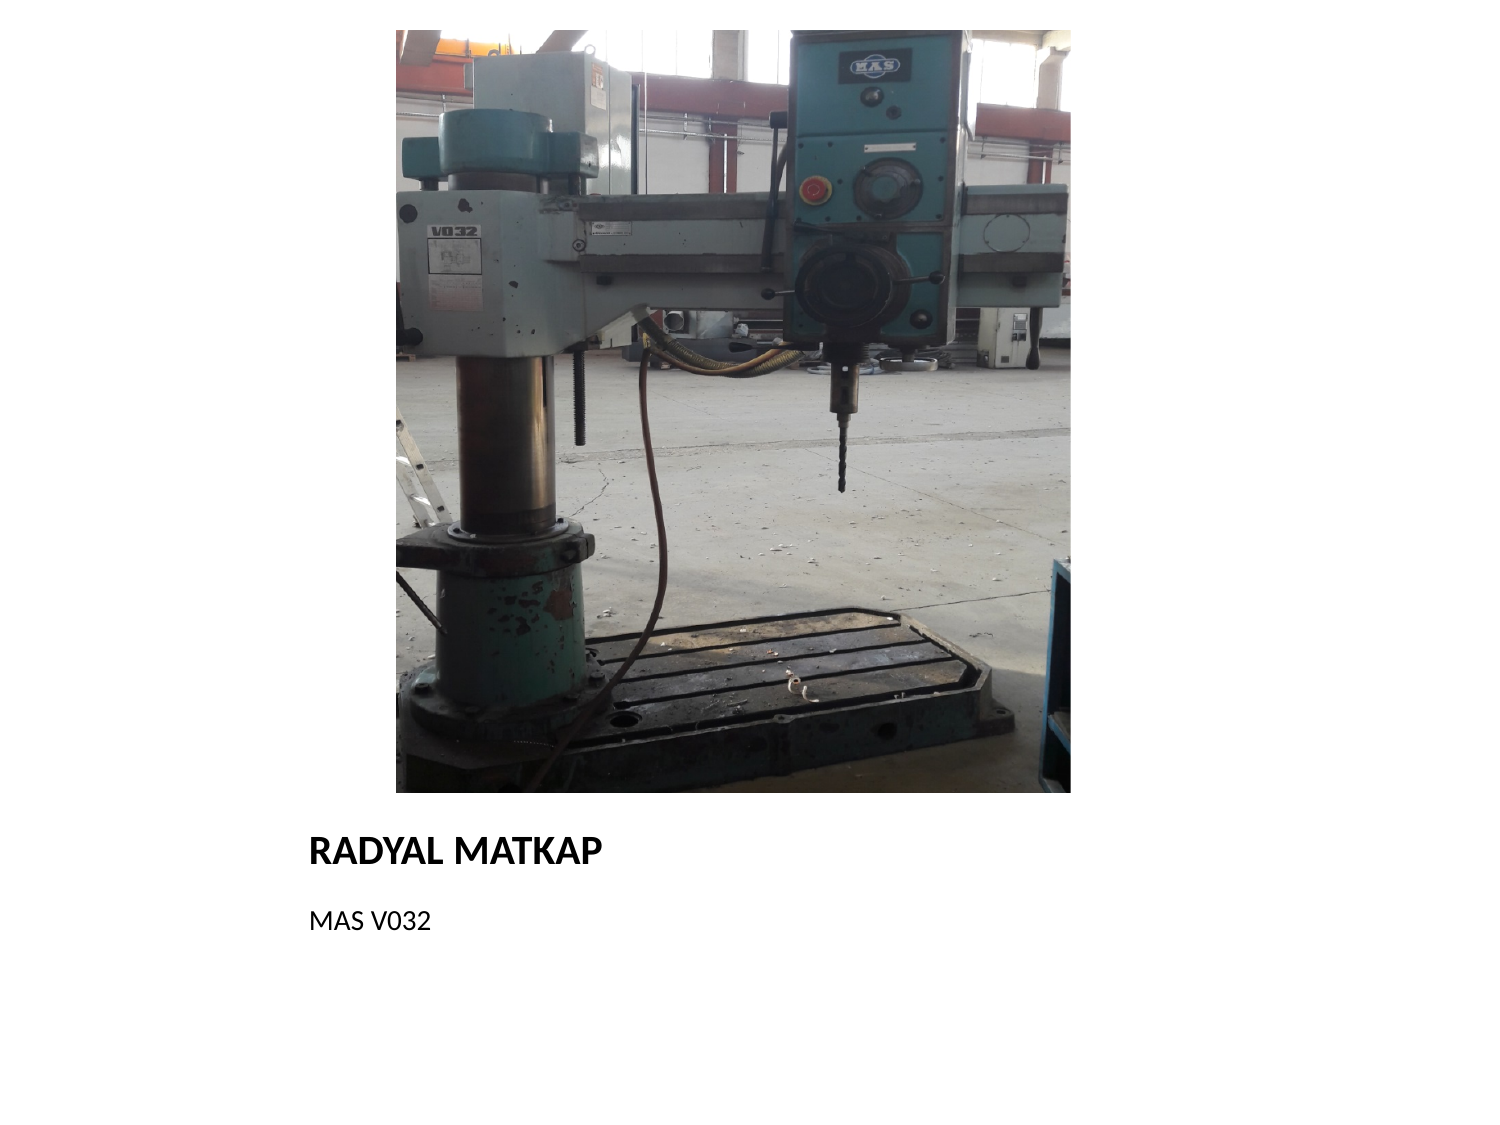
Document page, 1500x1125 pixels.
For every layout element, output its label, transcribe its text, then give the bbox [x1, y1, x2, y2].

list MAS V032 [294, 893, 1194, 1013]
title RADYAL MATKAP [294, 787, 1194, 881]
picture [351, 30, 1115, 793]
